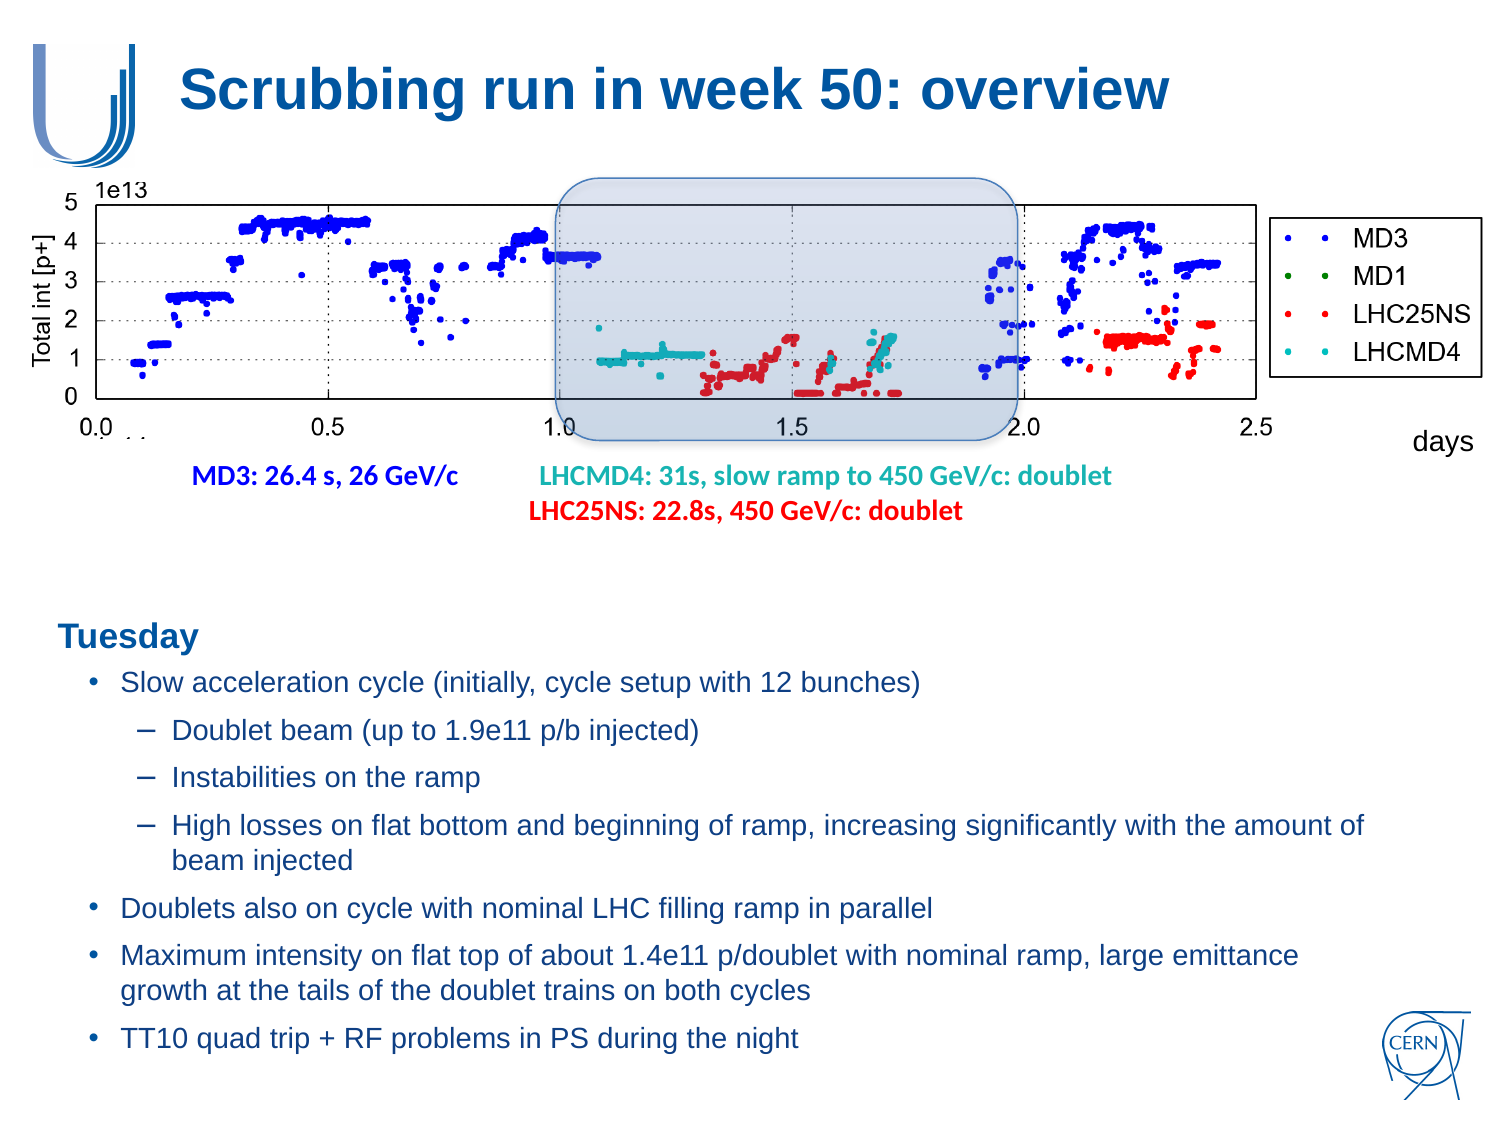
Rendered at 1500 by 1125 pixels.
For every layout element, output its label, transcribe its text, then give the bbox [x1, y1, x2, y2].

picture [0, 182, 1500, 439]
text_box LHC25NS: 22.8s, 450 GeV/c: doublet [514, 483, 992, 534]
picture [1382, 1011, 1471, 1100]
text_box days [1397, 447, 1490, 465]
text_box LHCMD4: 31s, slow ramp to 450 GeV/c: doublet [524, 448, 1129, 499]
title Scrubbing run in week 50: overview [164, 43, 1471, 167]
picture [33, 44, 135, 168]
text_box MD3: 26.4 s, 26 GeV/c [176, 448, 487, 499]
list Tuesday Slow acceleration cycle (initially, cycle setup with 12 bunches) Doublet beam (up to 1.9e11 p/b injected) Instabilities on the ramp High losses on flat bottom and beginning of ramp, increasing significantly with the amount of beam injected Doublets also on cycle with nominal LHC filling ramp in parallel Maximum intensity on flat top of about 1.4e11 p/doublet with nominal ramp, large emittance growth at the tails of the doublet trains on both cycles TT10 quad trip + RF problems in PS during the night [42, 605, 1406, 1075]
